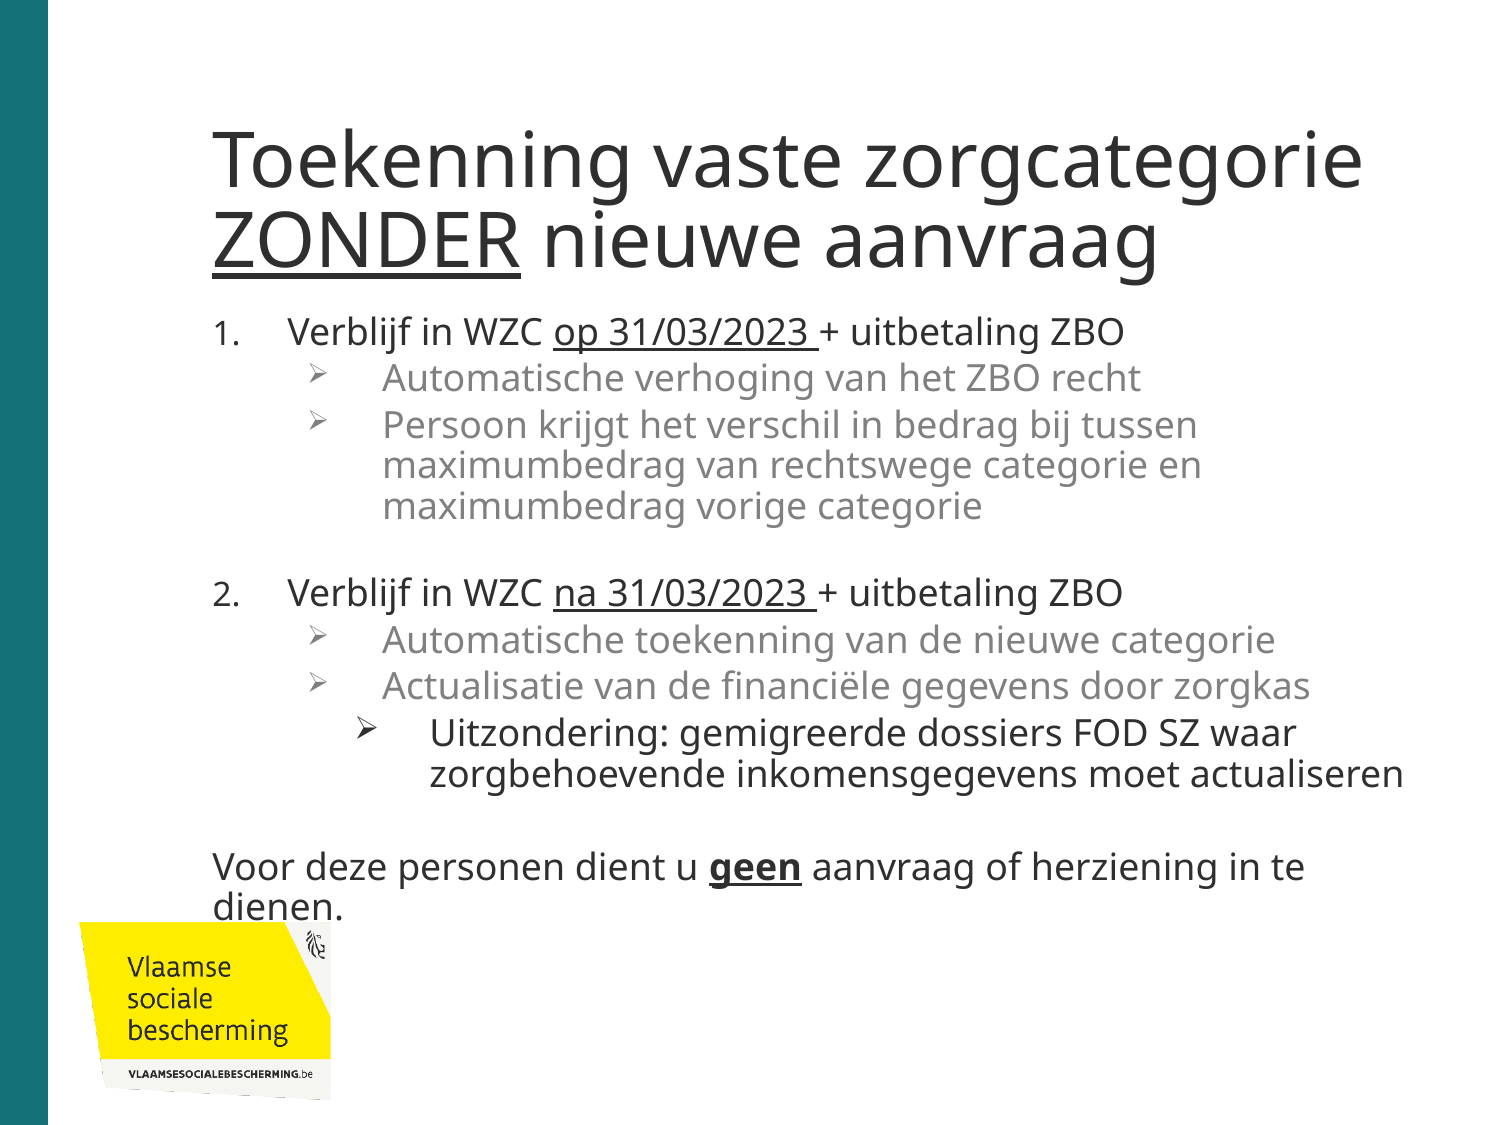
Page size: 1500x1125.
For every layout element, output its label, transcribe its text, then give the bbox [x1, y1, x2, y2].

list Verblijf in WZC op 31/03/2023 + uitbetaling ZBO Automatische verhoging van het ZBO recht Persoon krijgt het verschil in bedrag bij tussen maximumbedrag van rechtswege categorie en maximumbedrag vorige categorie Verblijf in WZC na 31/03/2023 + uitbetaling ZBO Automatische toekenning van de nieuwe categorie Actualisatie van de financiële gegevens door zorgkas Uitzondering: gemigreerde dossiers FOD SZ waar zorgbehoevende inkomensgegevens moet actualiseren Voor deze personen dient u geen aanvraag of herziening in te dienen. [212, 261, 1430, 864]
picture [79, 922, 331, 1100]
title Toekenning vaste zorgcategorie ZONDER nieuwe aanvraag [212, 124, 1430, 261]
